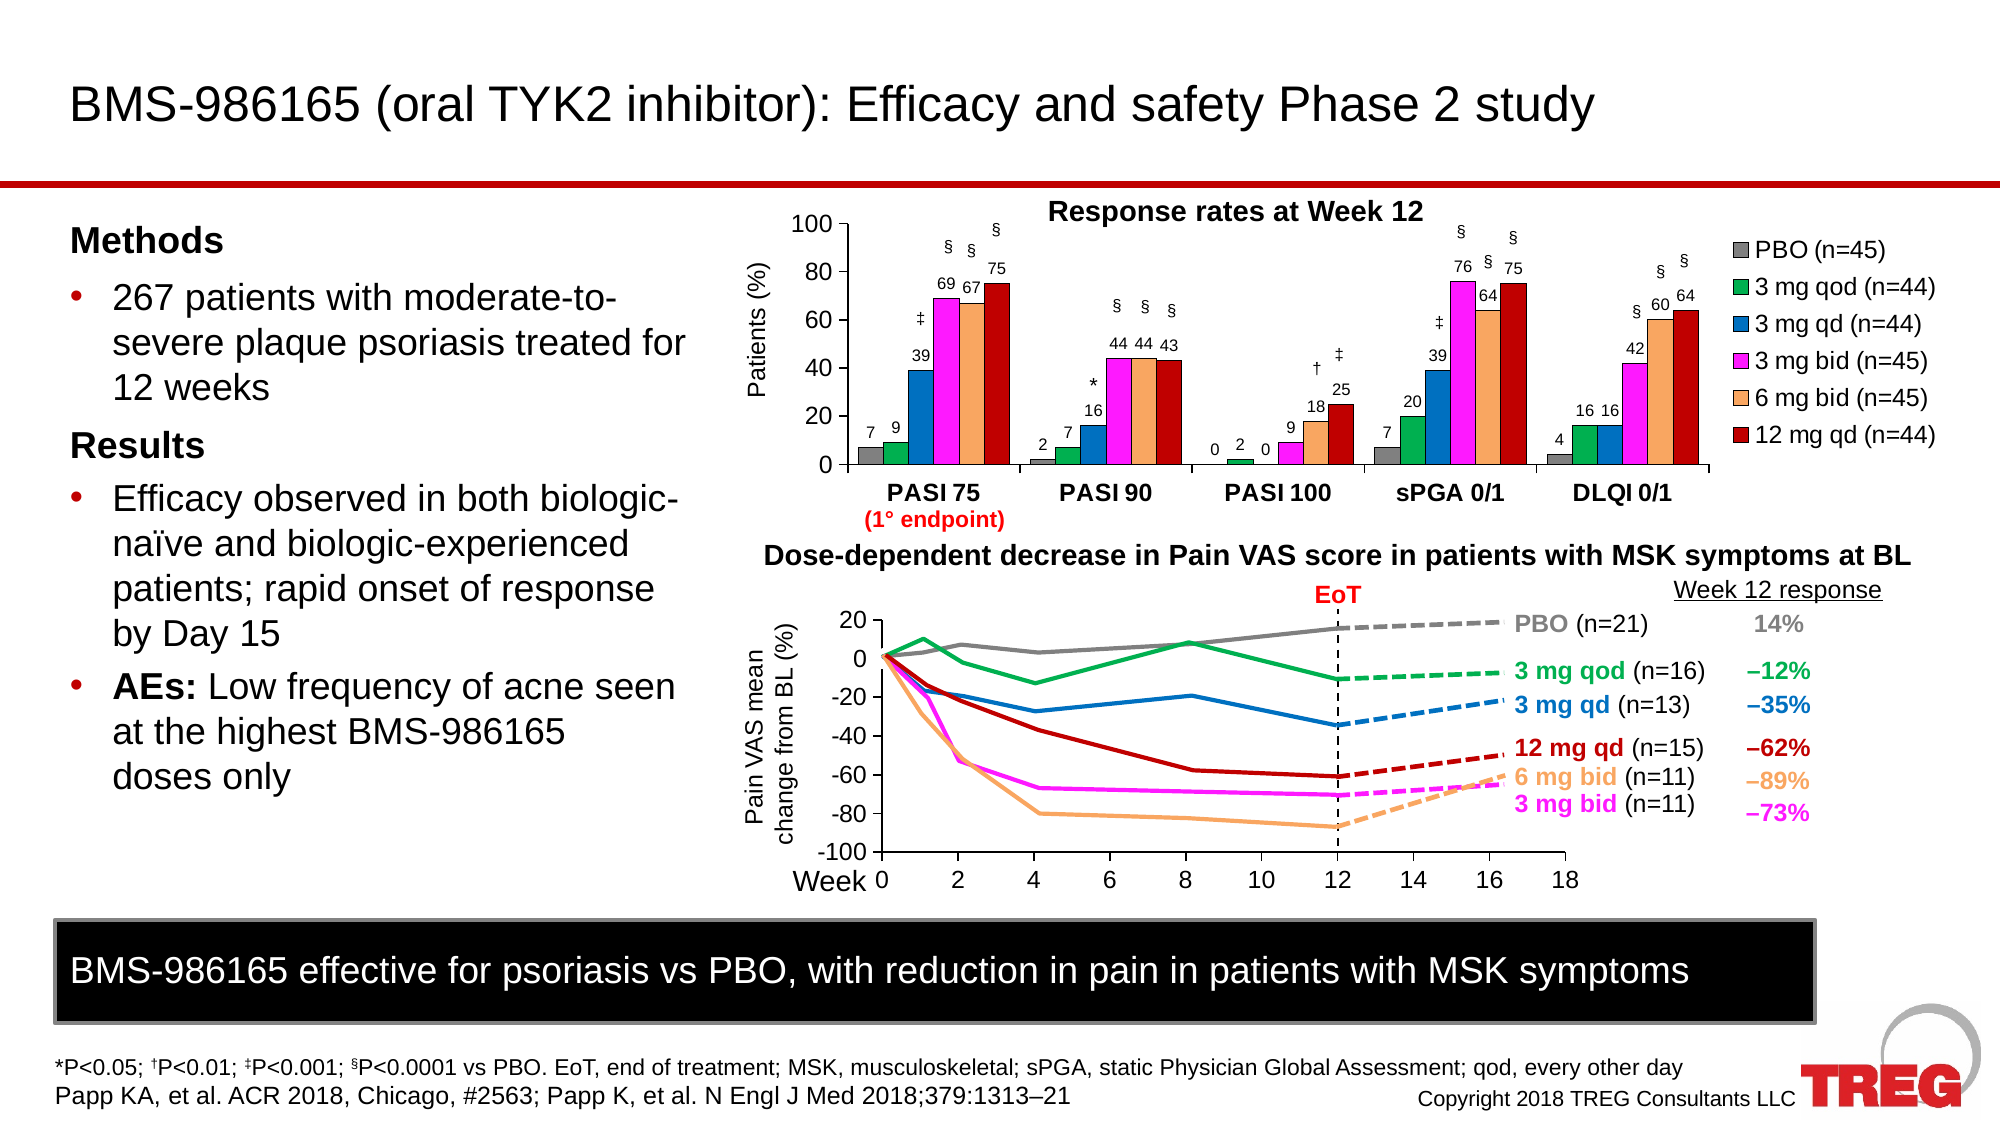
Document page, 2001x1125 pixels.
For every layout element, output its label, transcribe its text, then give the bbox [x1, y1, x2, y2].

title BMS-986165 (oral TYK2 inhibitor): Efficacy and safety Phase 2 study [55, 19, 1945, 185]
list Methods 267 patients with moderate-to-severe plaque psoriasis treated for 12 weeks Results Efficacy observed in both biologic-naïve and biologic-experienced patients; rapid onset of response by Day 15 AEs: Low frequency of acne seen at the highest BMS-986165 doses only [55, 208, 702, 918]
text_box (1° endpoint) [849, 530, 1021, 540]
chart [739, 184, 1956, 522]
text_box Dose-dependent decrease in Pain VAS score in patients with MSK symptoms at BL [650, 529, 2000, 579]
list *P<0.05; †P<0.01; ‡P<0.001; §P<0.0001 vs PBO. EoT, end of treatment; MSK, musculoskeletal; sPGA, static Physician Global Assessment; qod, every other day Papp KA, et al. ACR 2018, Chicago, #2563; Papp K, et al. N Engl J Med 2018;379:1313–21 [40, 1041, 1768, 1118]
picture [1801, 1001, 1981, 1120]
list BMS-986165 effective for psoriasis vs PBO, with reduction in pain in patients with MSK symptoms [53, 918, 1817, 1025]
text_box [730, 565, 1909, 907]
